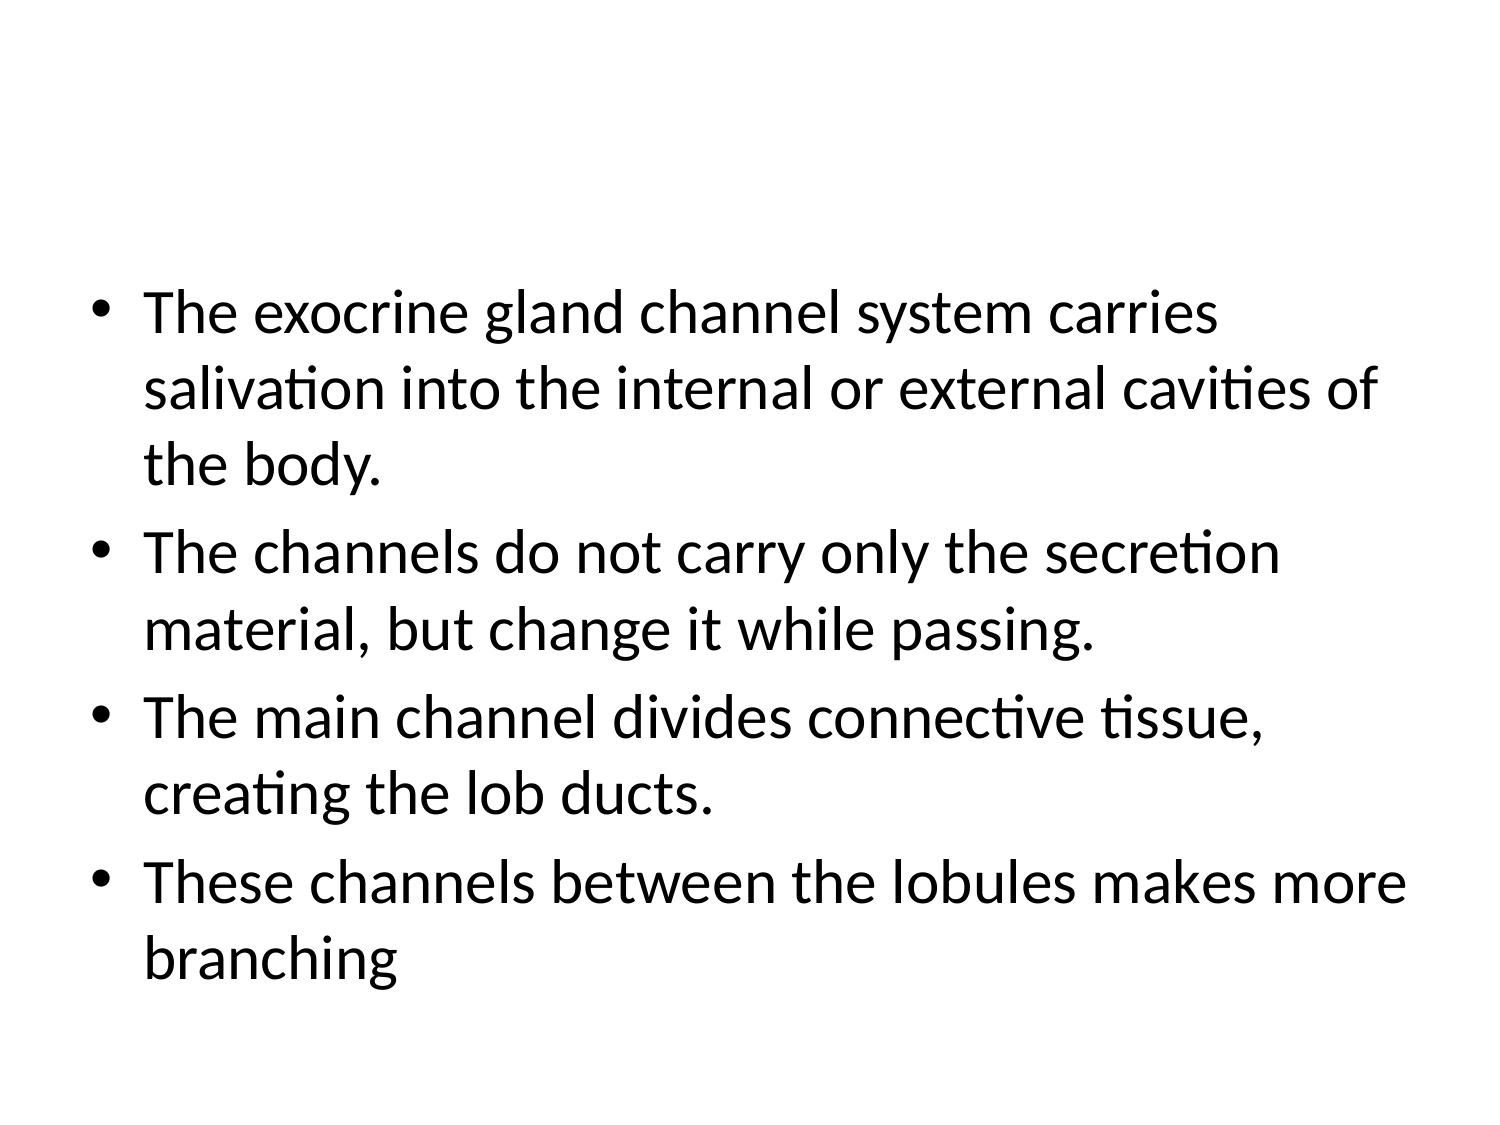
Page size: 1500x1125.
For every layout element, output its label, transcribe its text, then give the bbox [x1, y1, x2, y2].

list The exocrine gland channel system carries salivation into the internal or external cavities of the body. The channels do not carry only the secretion material, but change it while passing. The main channel divides connective tissue, creating the lob ducts. These channels between the lobules makes more branching [75, 262, 1425, 1005]
